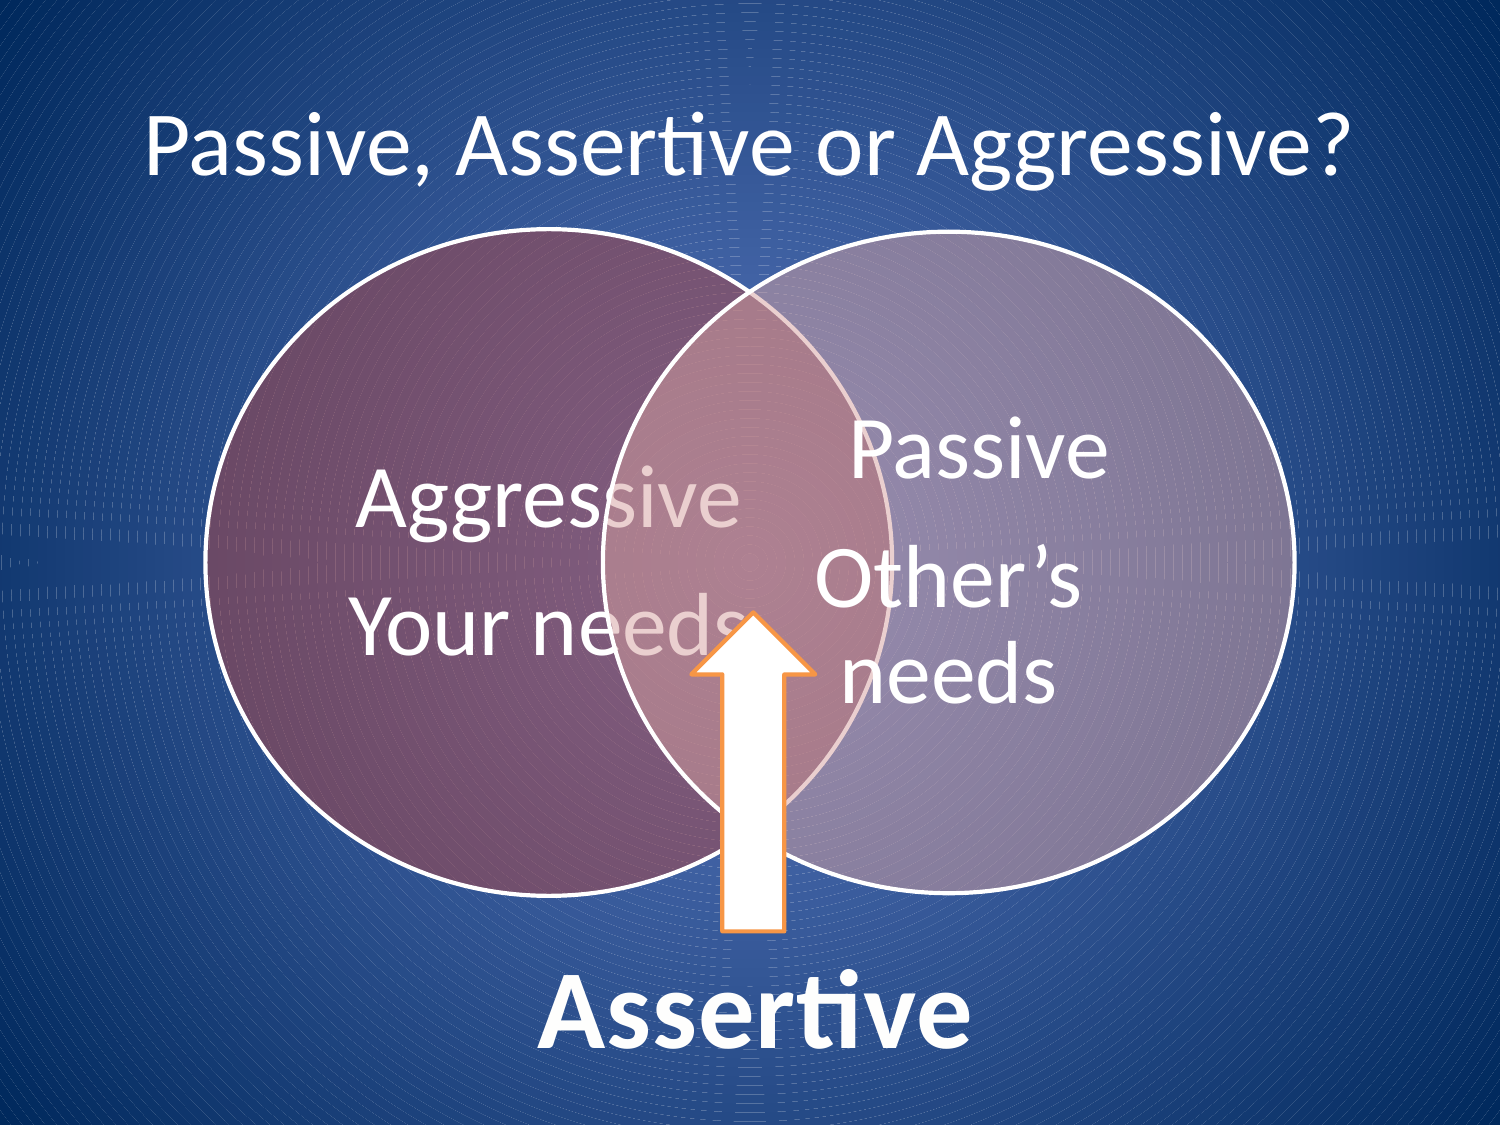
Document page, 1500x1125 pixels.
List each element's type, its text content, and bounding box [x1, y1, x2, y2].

text_box Assertive [522, 928, 990, 1079]
text_box [720, 904, 787, 934]
title Passive, Assertive or Aggressive? [75, 45, 1425, 233]
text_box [249, 228, 1251, 897]
